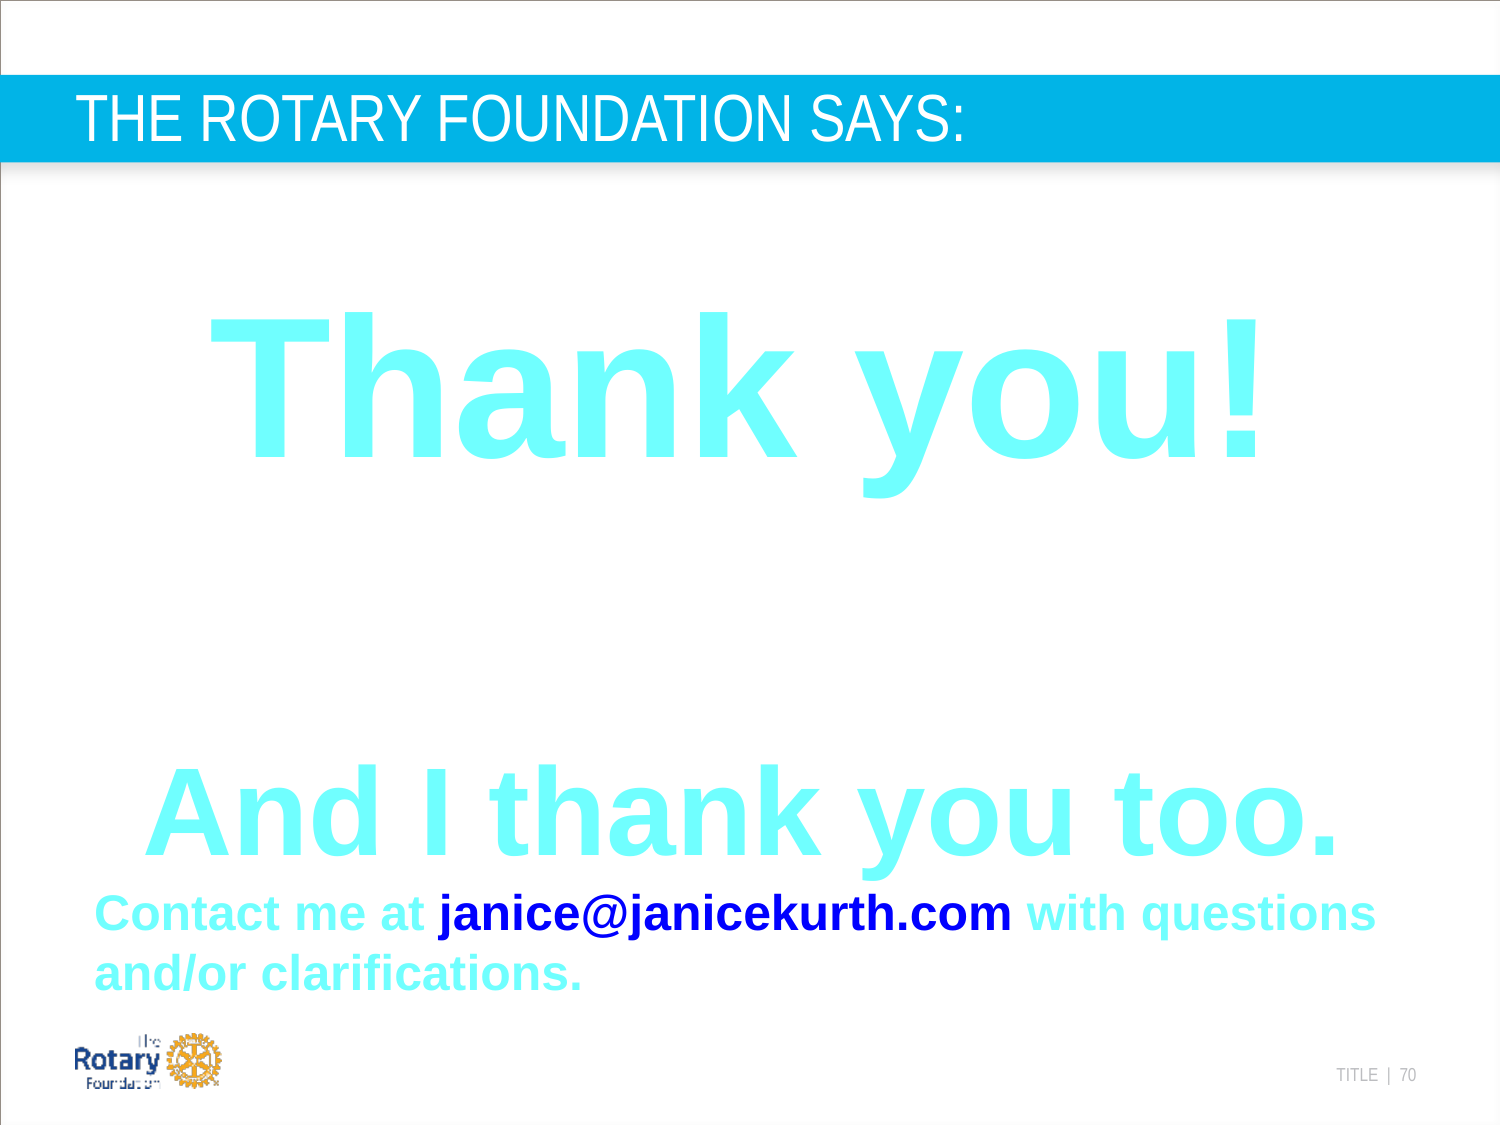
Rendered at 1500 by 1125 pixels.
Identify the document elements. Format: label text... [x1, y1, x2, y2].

text_box Thank you! [141, 249, 1344, 505]
text_box And I thank you too. Contact me at janice@janicekurth.com with questions and/or clarifications. [79, 723, 1407, 1008]
title THE ROTARY FOUNDATION SAYS: [75, 75, 1338, 155]
picture [75, 1033, 222, 1089]
